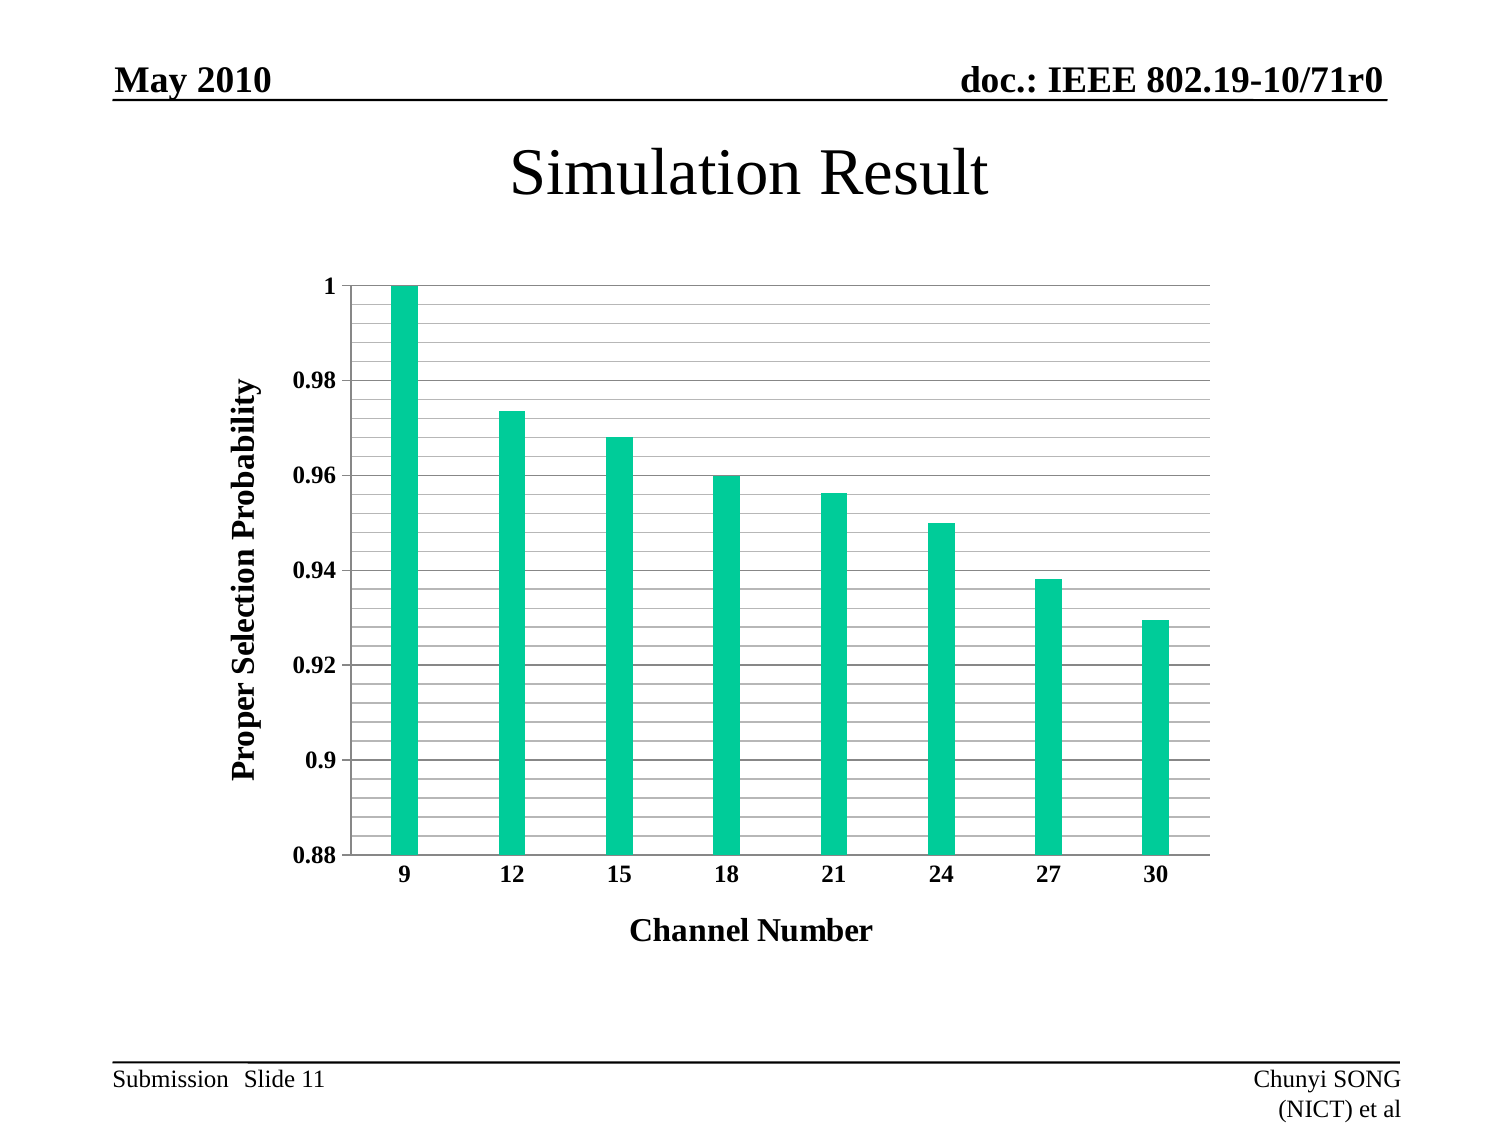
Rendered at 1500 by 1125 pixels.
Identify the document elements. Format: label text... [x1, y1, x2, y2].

footer Chunyi SONG (NICT) et al [1195, 1061, 1402, 1093]
title Simulation Result [112, 112, 1388, 223]
slide_number Slide 11 [240, 1061, 329, 1093]
chart [187, 257, 1231, 985]
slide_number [114, 54, 274, 101]
